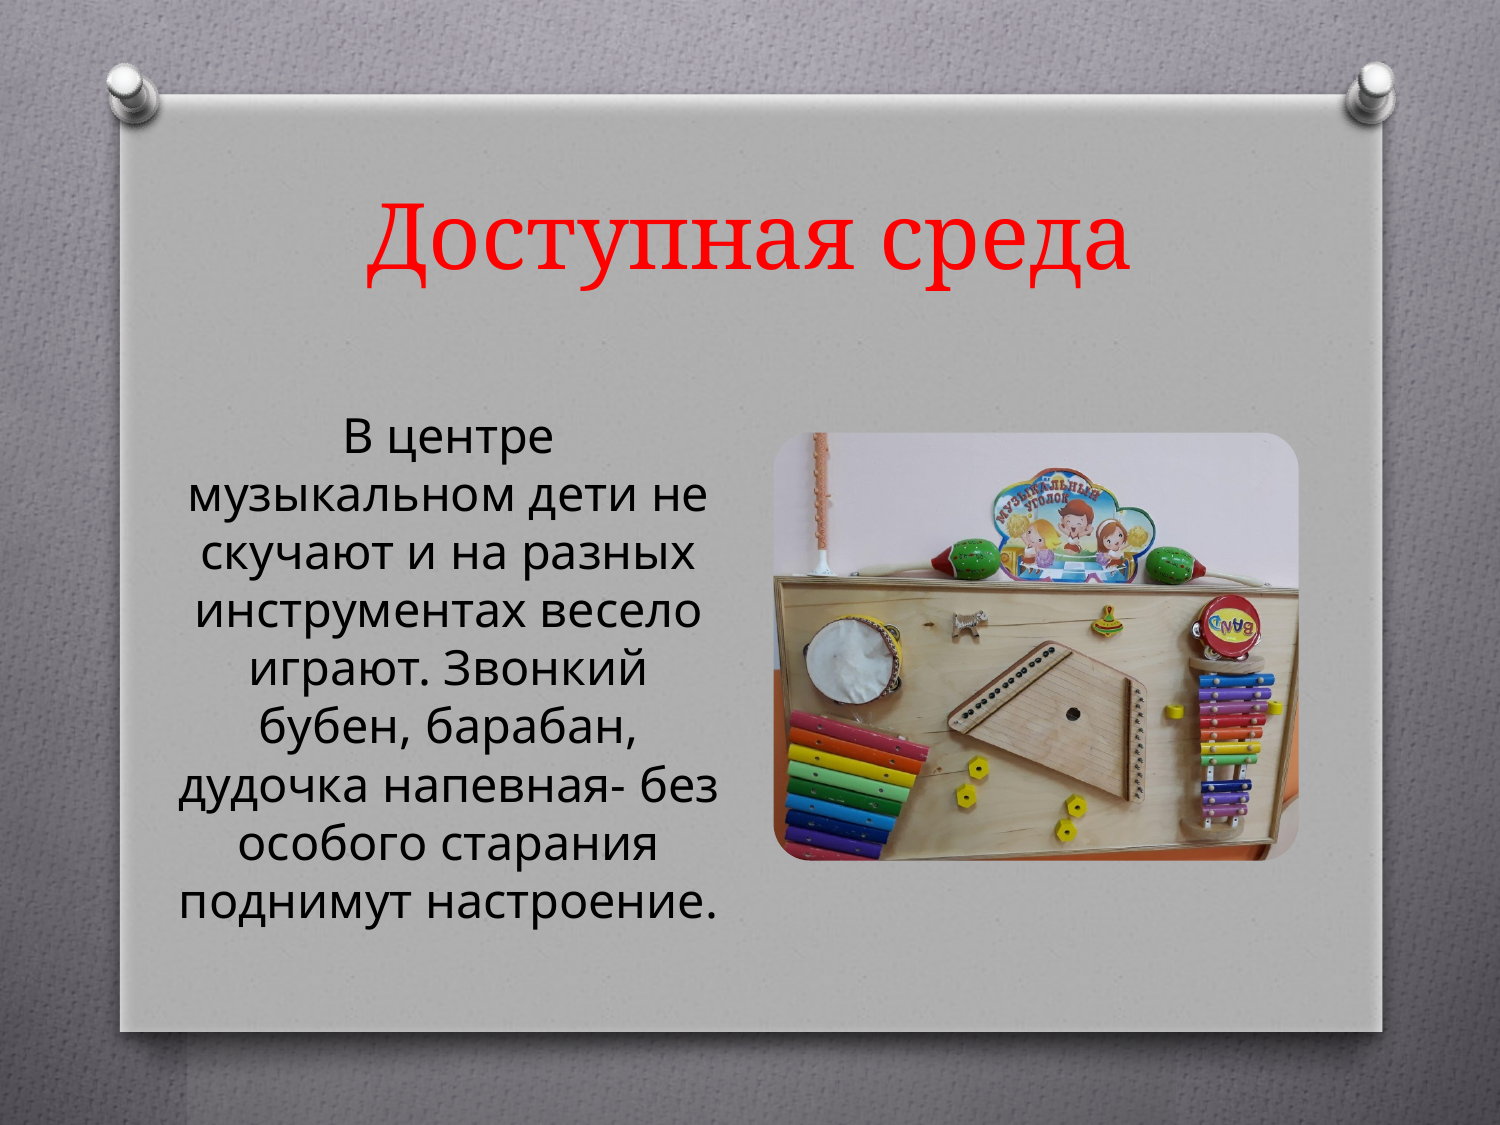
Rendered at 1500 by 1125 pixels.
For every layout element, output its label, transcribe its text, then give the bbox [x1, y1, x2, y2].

title Доступная среда [179, 134, 1323, 332]
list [773, 432, 1299, 861]
picture [1317, 35, 1439, 156]
list В центре музыкальном дети не скучают и на разных инструментах весело играют. Звонкий бубен, барабан, дудочка напевная- без особого старания поднимут настроение. [159, 397, 739, 989]
picture [75, 29, 198, 153]
